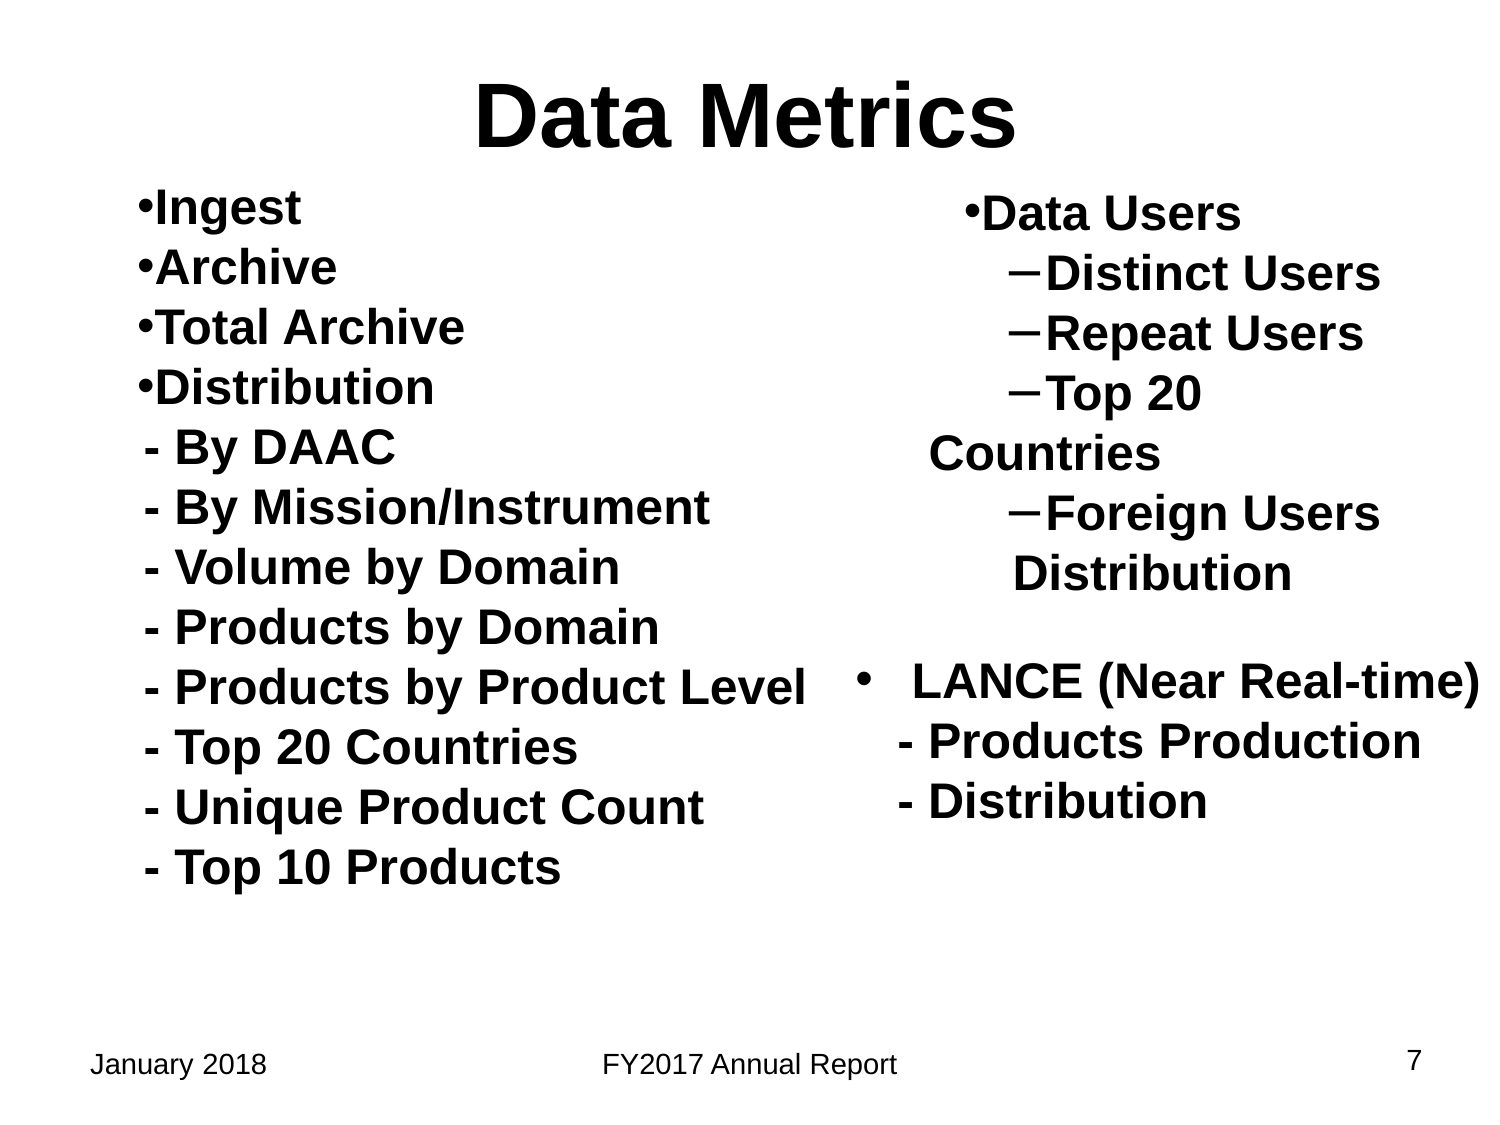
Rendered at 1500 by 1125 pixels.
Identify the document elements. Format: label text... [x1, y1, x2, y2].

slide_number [74, 1037, 426, 1116]
title Data Metrics [70, 10, 1422, 172]
text_box LANCE (Near Real-time) - Products Production - Distribution [840, 641, 1500, 836]
text_box Data Users Distinct Users Repeat Users Top 20 Countries Foreign Users Distribution [838, 172, 1464, 608]
slide_number 7 [1087, 1033, 1438, 1113]
text_box Ingest Archive Total Archive Distribution - By DAAC - By Mission/Instrument - Volume by Domain - Products by Domain - Products by Product Level - Top 20 Countries - Unique Product Count - Top 10 Products [11, 167, 909, 963]
footer FY2017 Annual Report [512, 1037, 988, 1116]
